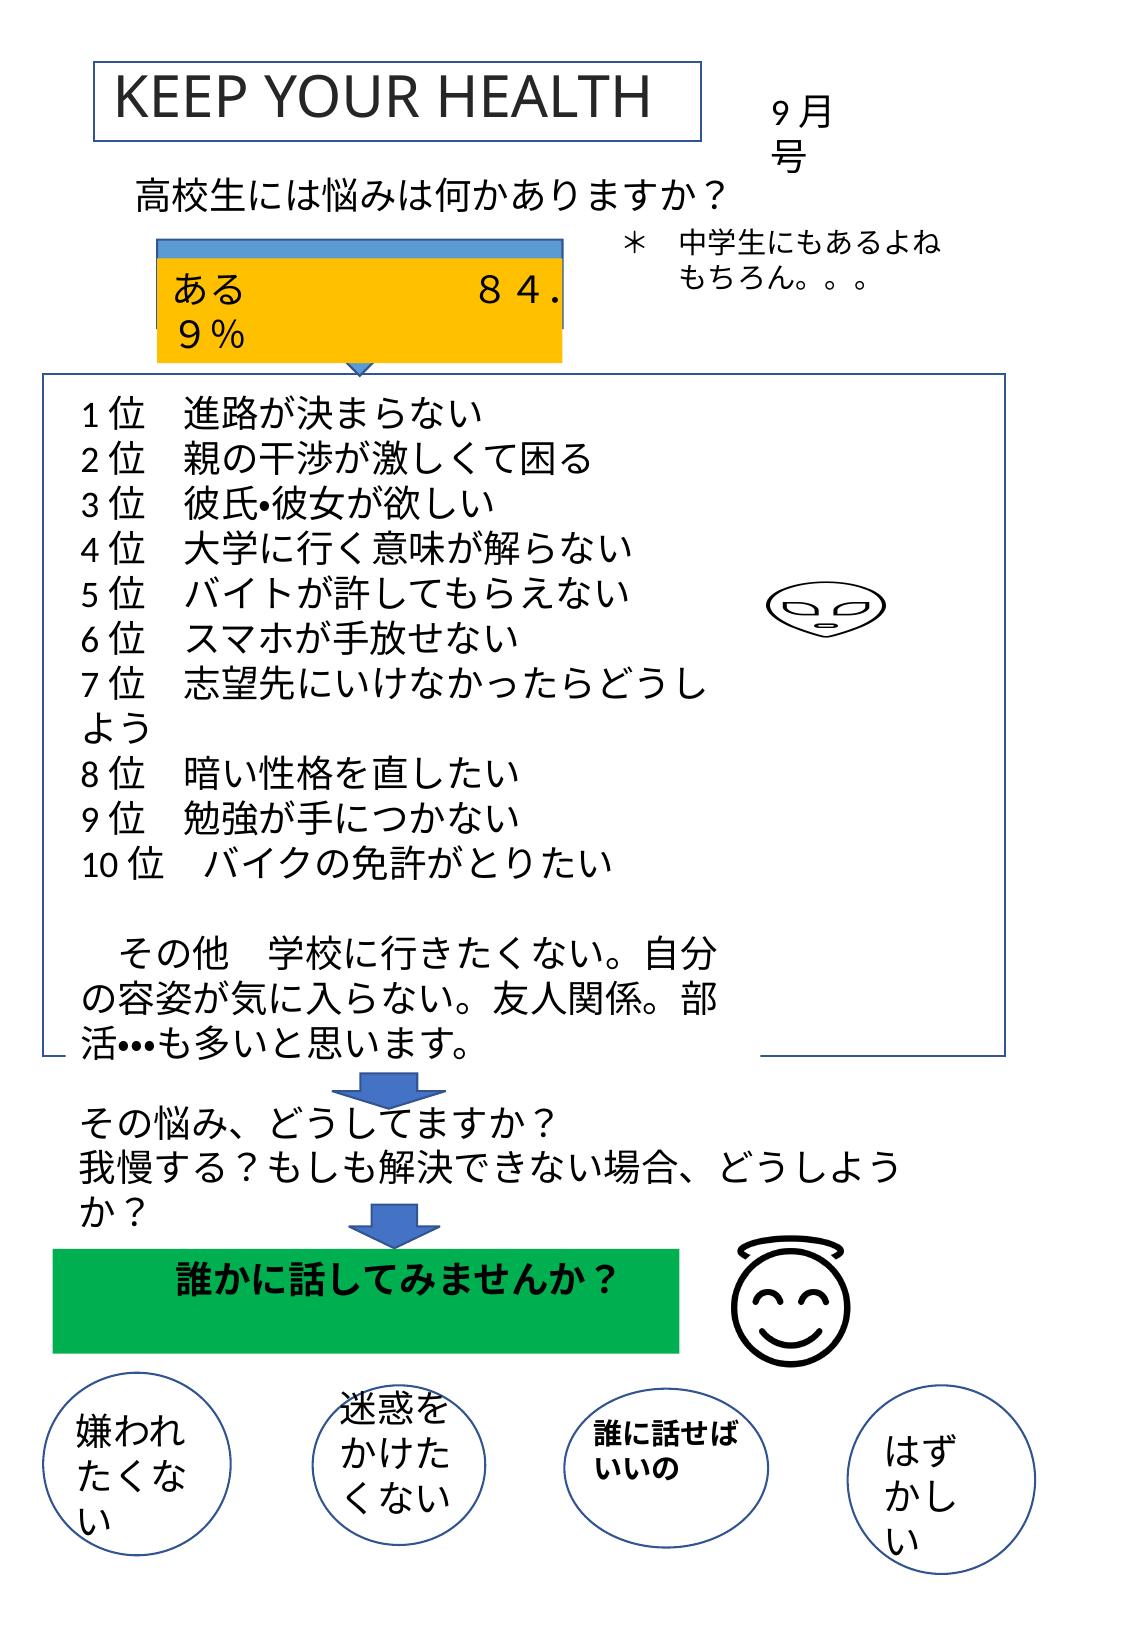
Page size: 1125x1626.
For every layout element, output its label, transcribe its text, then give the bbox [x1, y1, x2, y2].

text_box 誰に話せばいいの [578, 1408, 756, 1493]
picture [730, 571, 922, 647]
text_box [846, 1384, 1037, 1545]
text_box 嫌われたくない [61, 1400, 234, 1551]
text_box [42, 1408, 61, 1520]
text_box [563, 1426, 770, 1549]
text_box [311, 1423, 324, 1507]
text_box 我慢する？もしも解決できない場合、どうしようか？ [64, 1136, 956, 1241]
text_box [597, 1387, 735, 1408]
text_box KEEP YOUR HEALTH [98, 51, 716, 137]
text_box 9月号 [755, 80, 883, 186]
text_box [348, 1203, 441, 1248]
text_box [331, 1072, 447, 1092]
text_box 1位 進路が決まらない 2位 親の干渉が激しくて困る 3位 彼氏・彼女が欲しい 4位 大学に行く意味が解らない 5位 バイトが許してもらえない 6位 スマホが手放せない 7位 志望先にいけなかったらどうしよう 8位 暗い性格を直したい 9位 勉強が手につかない 10位 バイクの免許がとりたい その他 学校に行きたくない。自分の容姿が気に入らない。友人関係。部活・・・も多いと思います。 [65, 382, 761, 1072]
text_box [93, 61, 702, 142]
picture [715, 1232, 866, 1383]
text_box [342, 1527, 456, 1547]
text_box [42, 373, 119, 1057]
text_box ある ８４．９％ [157, 258, 563, 364]
text_box その悩み、どうしてますか？ [64, 1092, 848, 1136]
text_box 誰かに話してみませんか？ [52, 1248, 680, 1354]
text_box はずかしい [869, 1420, 1011, 1571]
text_box [914, 1571, 969, 1575]
text_box 迷惑をかけたくない [324, 1377, 485, 1527]
text_box [761, 373, 1006, 1057]
text_box [68, 1371, 206, 1400]
text_box 高校生には悩みは何かありますか？ [119, 164, 773, 405]
text_box [105, 1551, 169, 1557]
text_box ＊ 中学生にもあるよね もちろん。。。 [605, 216, 1011, 302]
